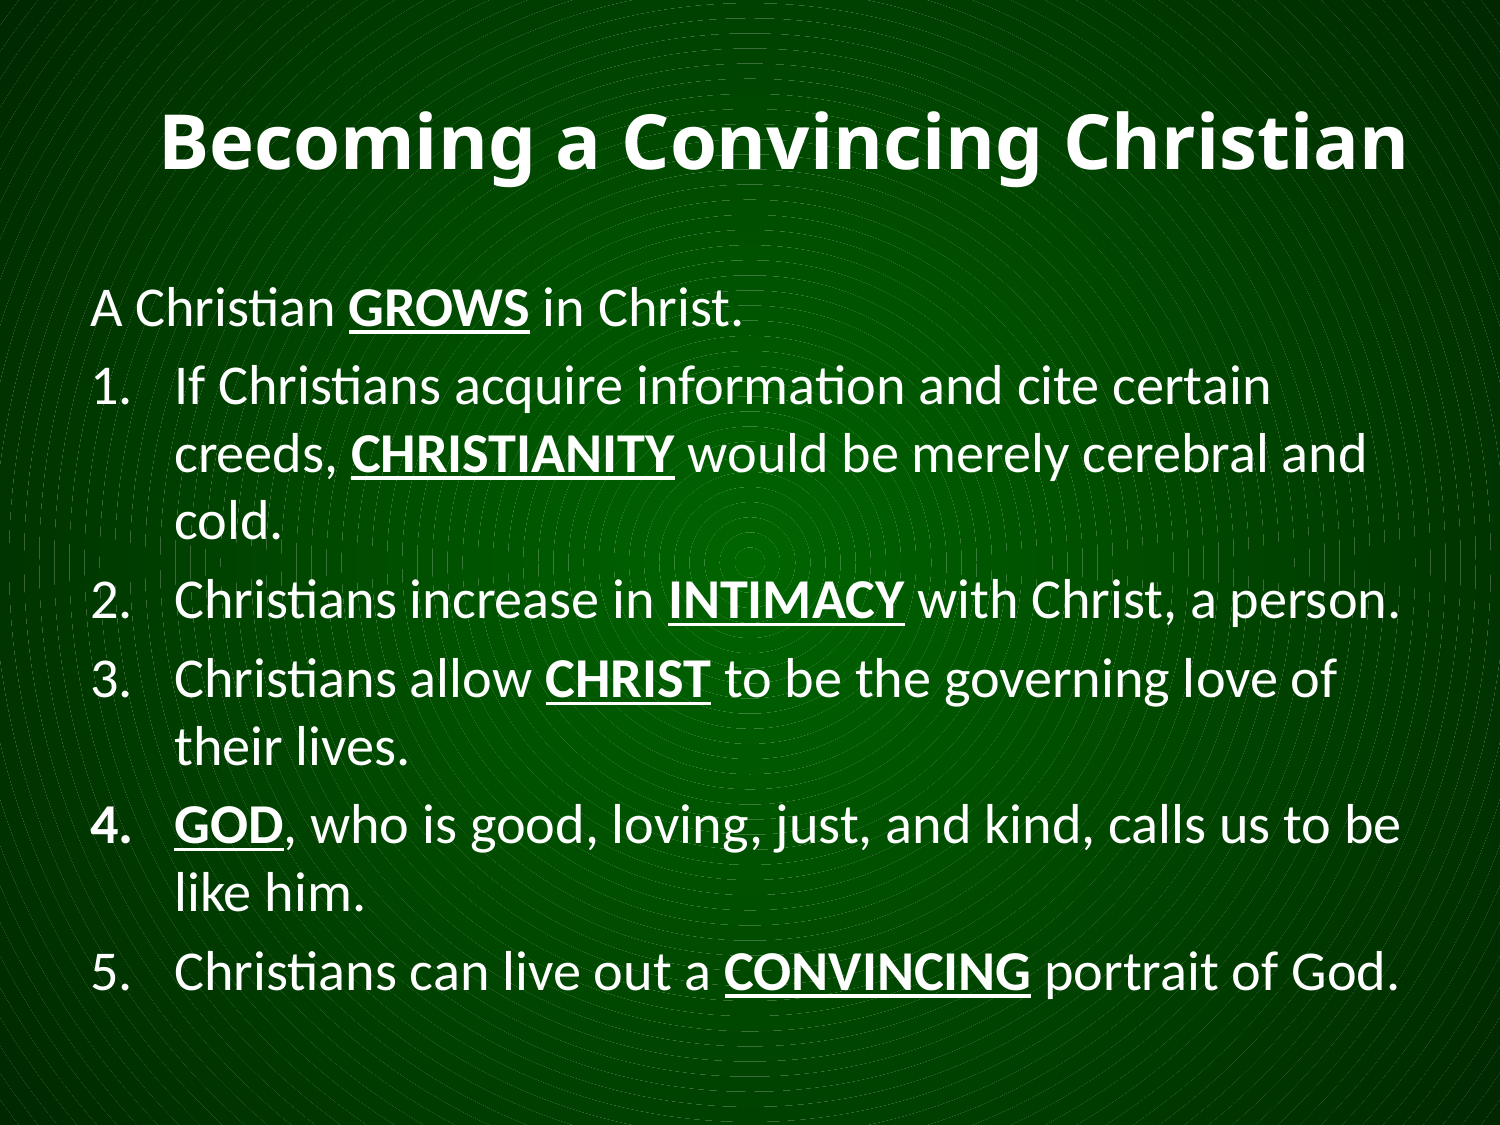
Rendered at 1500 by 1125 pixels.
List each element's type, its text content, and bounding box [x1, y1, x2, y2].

list A Christian GROWS in Christ. If Christians acquire information and cite certain creeds, CHRISTIANITY would be merely cerebral and cold. Christians increase in INTIMACY with Christ, a person. Christians allow CHRIST to be the governing love of their lives. GOD, who is good, loving, just, and kind, calls us to be like him. Christians can live out a CONVINCING portrait of God. [75, 262, 1425, 1050]
title Becoming a Convincing Christian [75, 45, 1425, 233]
